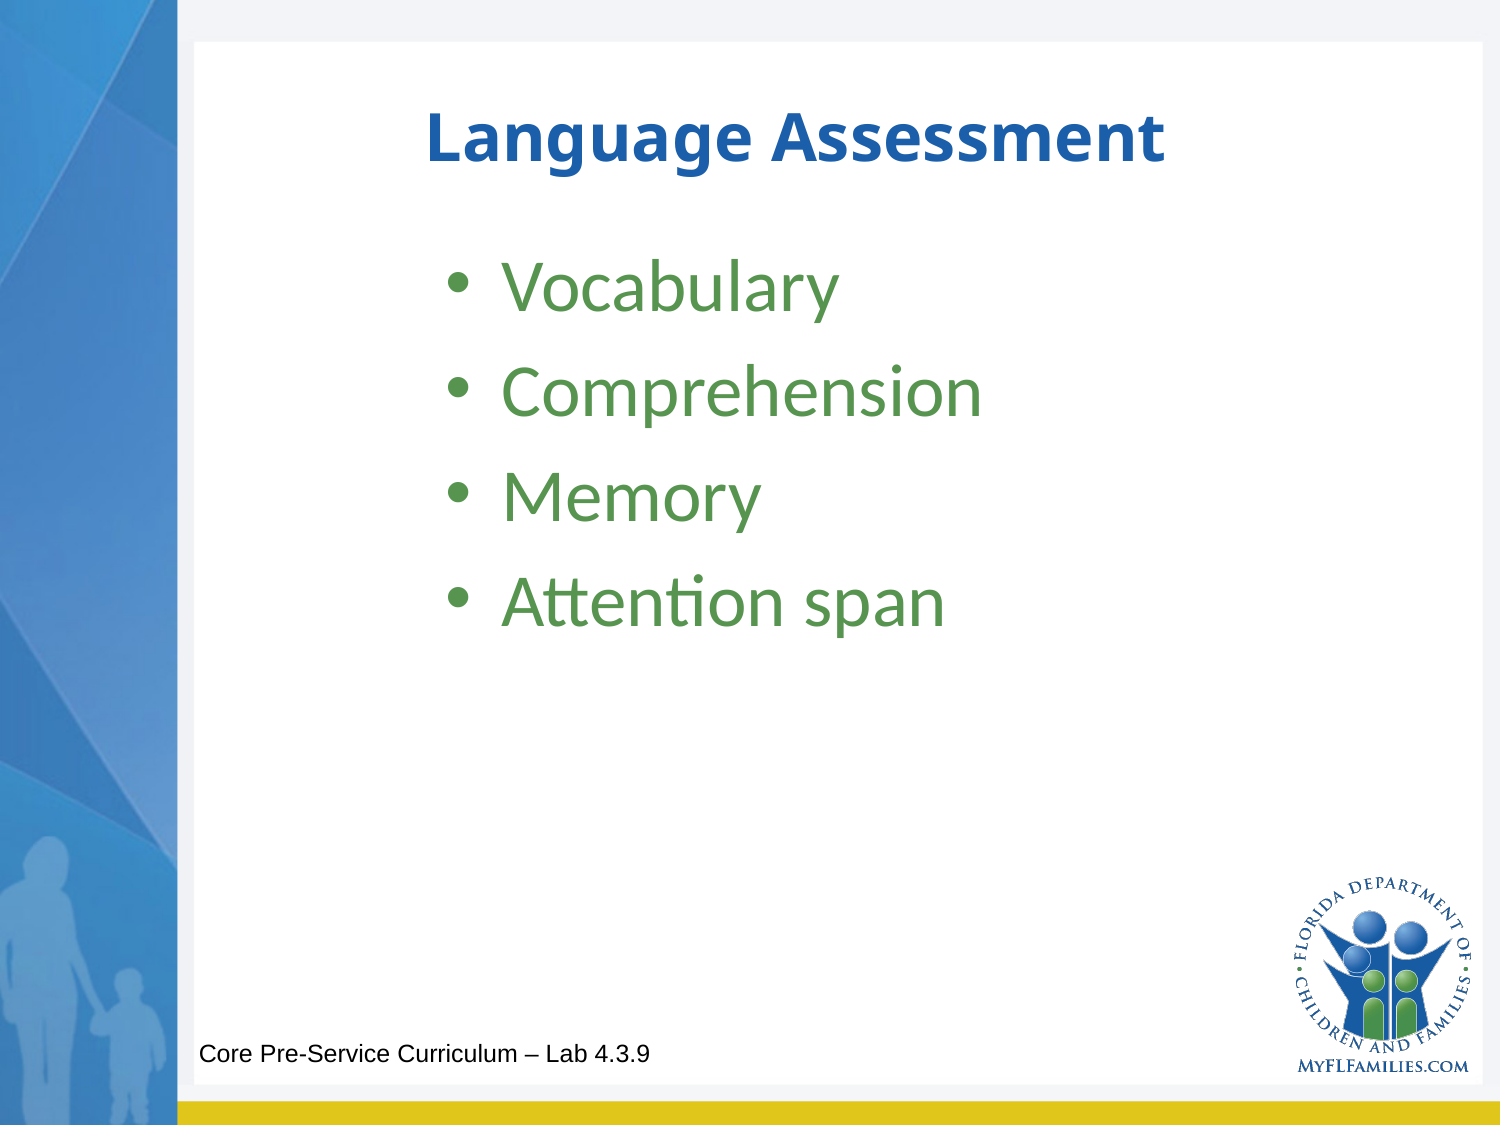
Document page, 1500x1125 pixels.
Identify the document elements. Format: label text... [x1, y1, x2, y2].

picture [0, 0, 1500, 1125]
title Language Assessment [356, 80, 1236, 269]
text_box Core Pre-Service Curriculum – Lab 4.3.9 [183, 1030, 699, 1075]
list Vocabulary Comprehension Memory Attention span [429, 228, 1014, 890]
